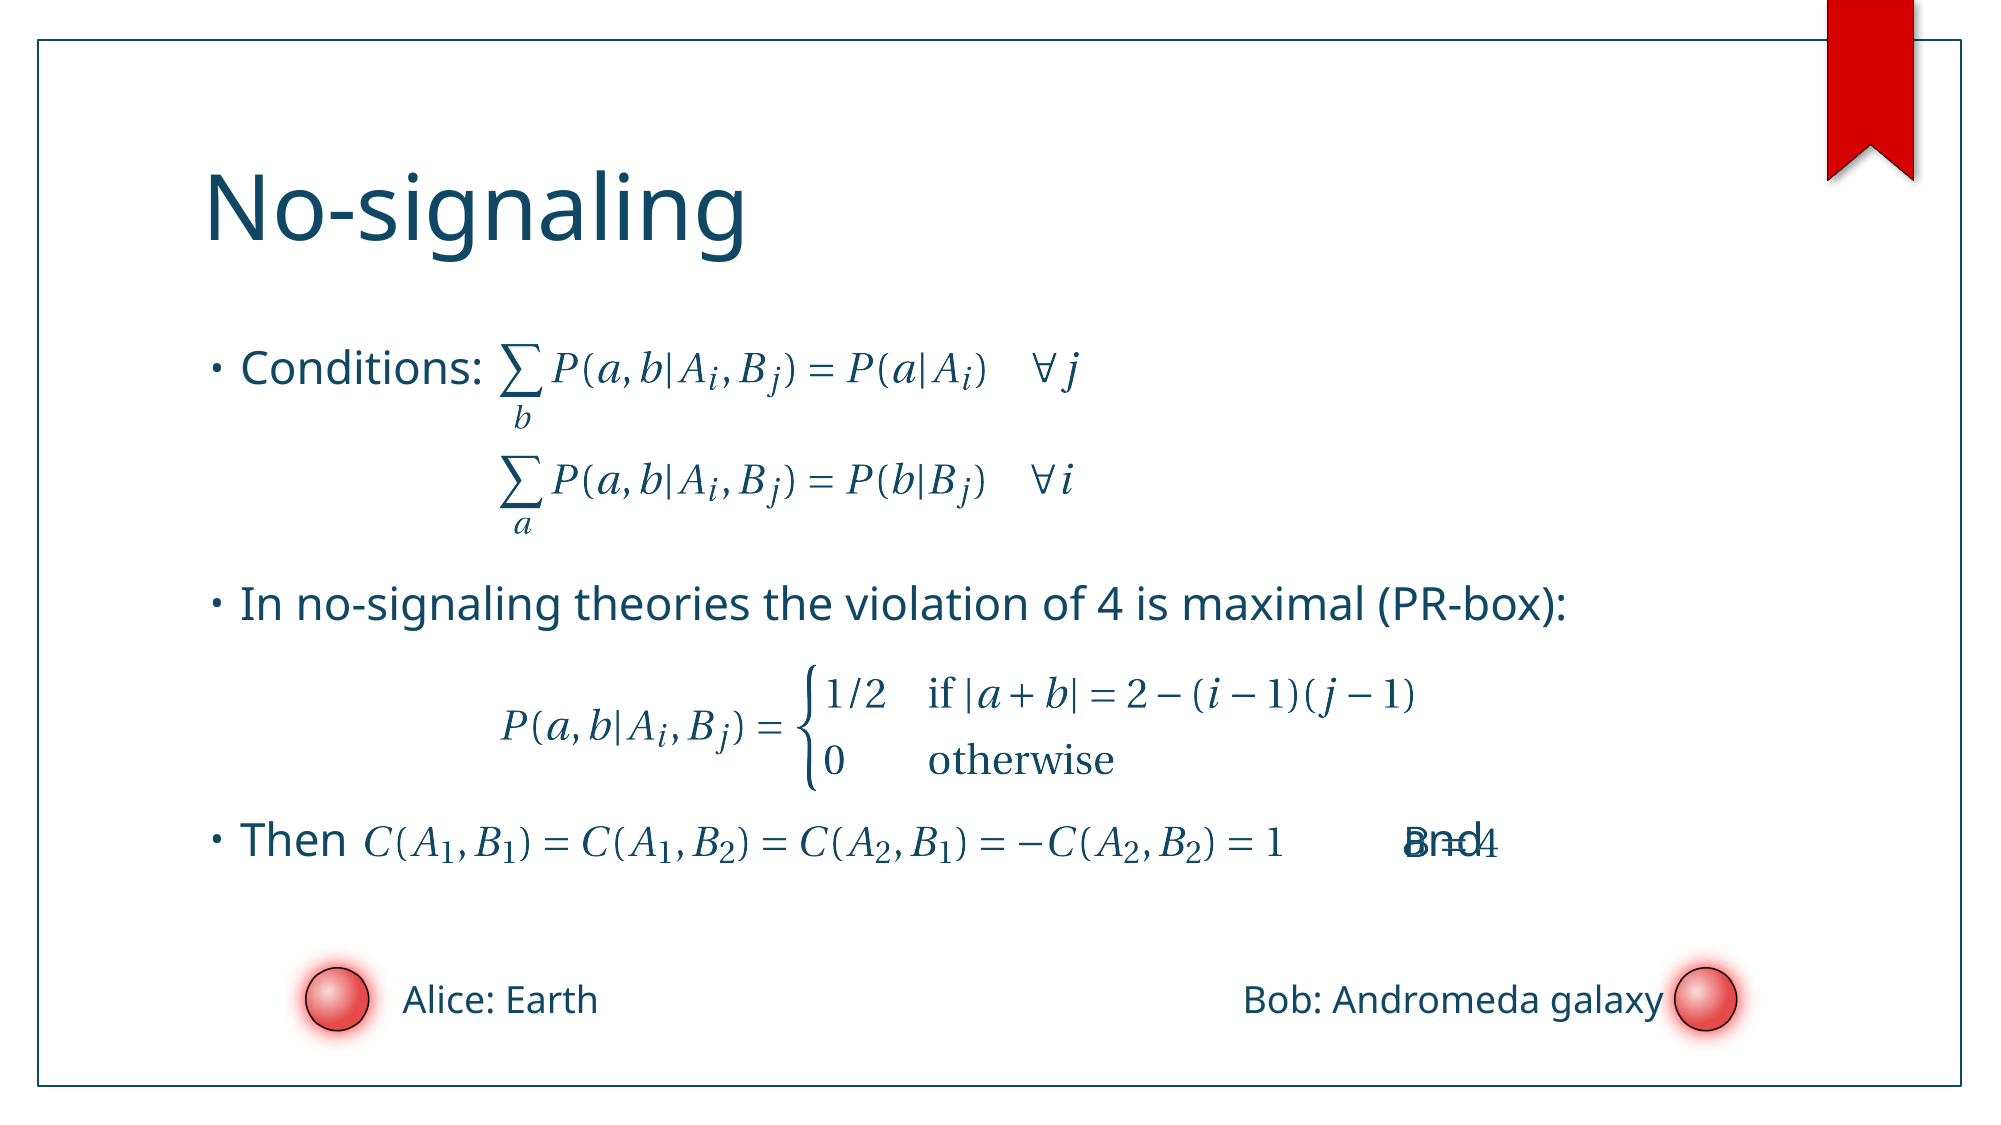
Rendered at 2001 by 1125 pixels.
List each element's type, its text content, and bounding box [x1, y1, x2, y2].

title No-signaling [187, 99, 1808, 323]
list Conditions: In no-signaling theories the violation of 4 is maximal (PR-box): Then and [187, 337, 1808, 1000]
picture [280, 942, 394, 1056]
text_box Alice: Earth [399, 968, 614, 1029]
picture [500, 663, 1414, 791]
picture [500, 342, 1081, 429]
picture [1406, 825, 1500, 857]
picture [1648, 942, 1762, 1056]
picture [1826, 0, 1914, 181]
text_box Bob: Andromeda galaxy [1227, 968, 1643, 1029]
picture [365, 825, 1283, 864]
picture [500, 453, 1075, 534]
